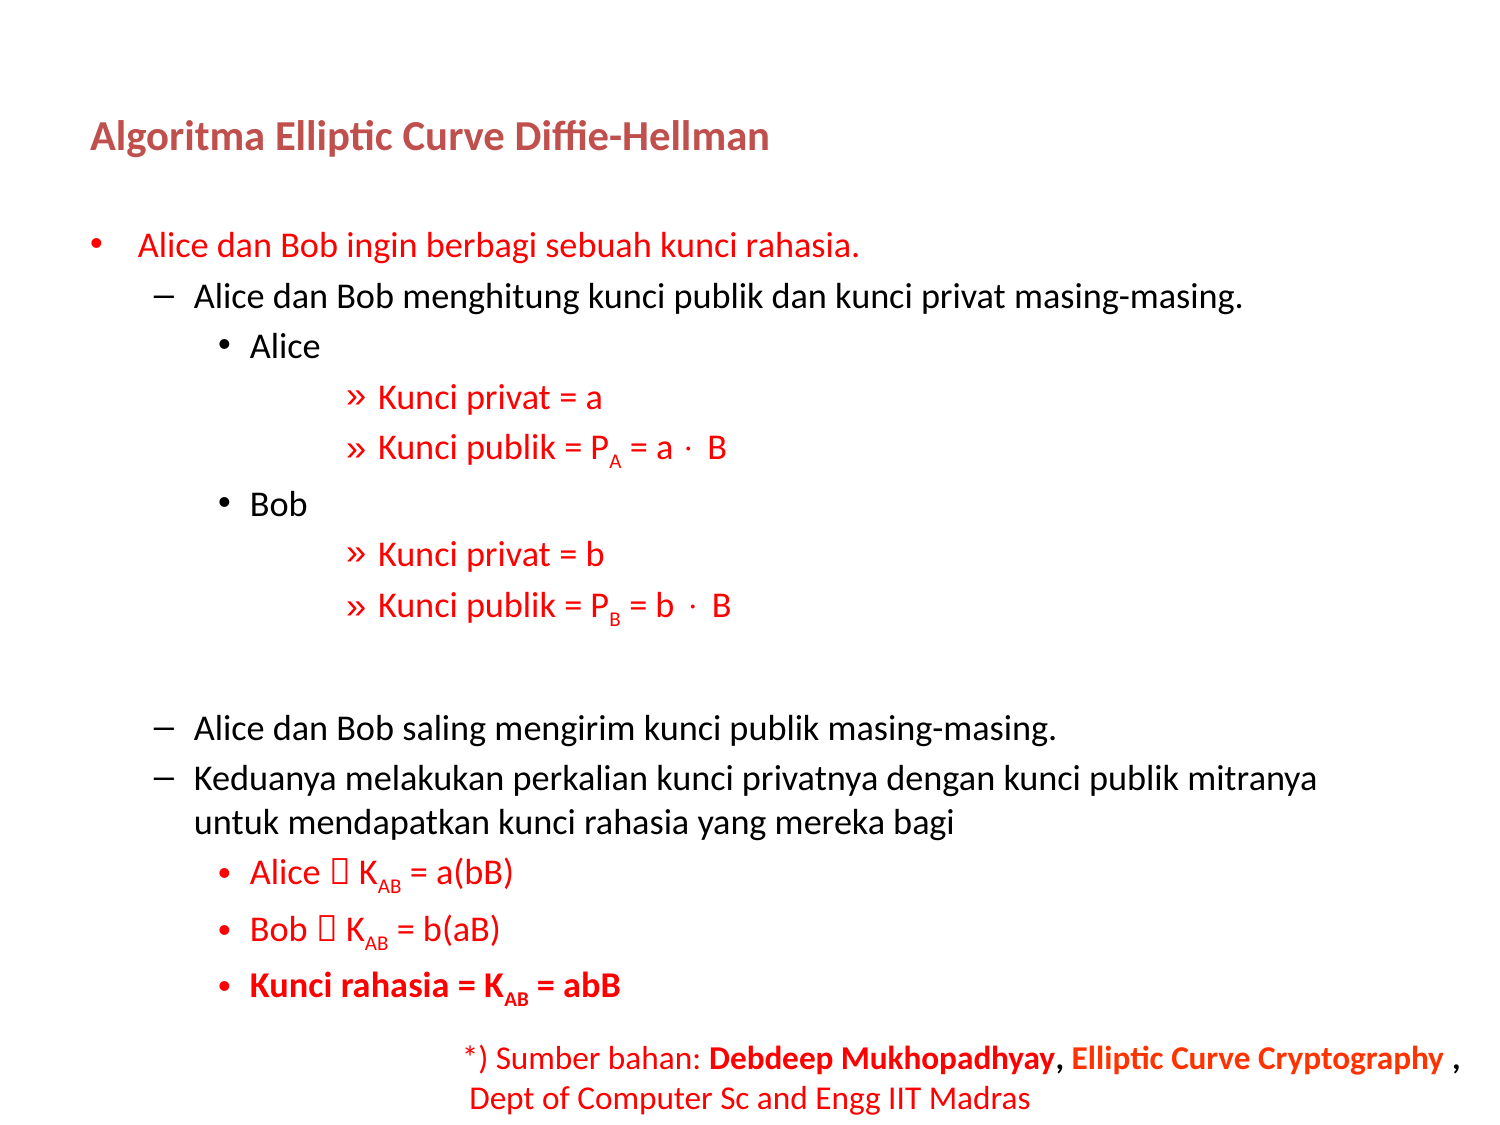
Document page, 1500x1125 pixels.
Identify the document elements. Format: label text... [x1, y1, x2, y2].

list Algoritma Elliptic Curve Diffie-Hellman Alice dan Bob ingin berbagi sebuah kunci rahasia. Alice dan Bob menghitung kunci publik dan kunci privat masing-masing. Alice Kunci privat = a Kunci publik = PA = a  B Bob Kunci privat = b Kunci publik = PB = b  B Alice dan Bob saling mengirim kunci publik masing-masing. Keduanya melakukan perkalian kunci privatnya dengan kunci publik mitranya untuk mendapatkan kunci rahasia yang mereka bagi Alice  KAB = a(bB) Bob  KAB = b(aB) Kunci rahasia = KAB = abB [75, 99, 1425, 1025]
text_box *) Sumber bahan: Debdeep Mukhopadhyay, Elliptic Curve Cryptography , Dept of Computer Sc and Engg IIT Madras [448, 1029, 1475, 1124]
